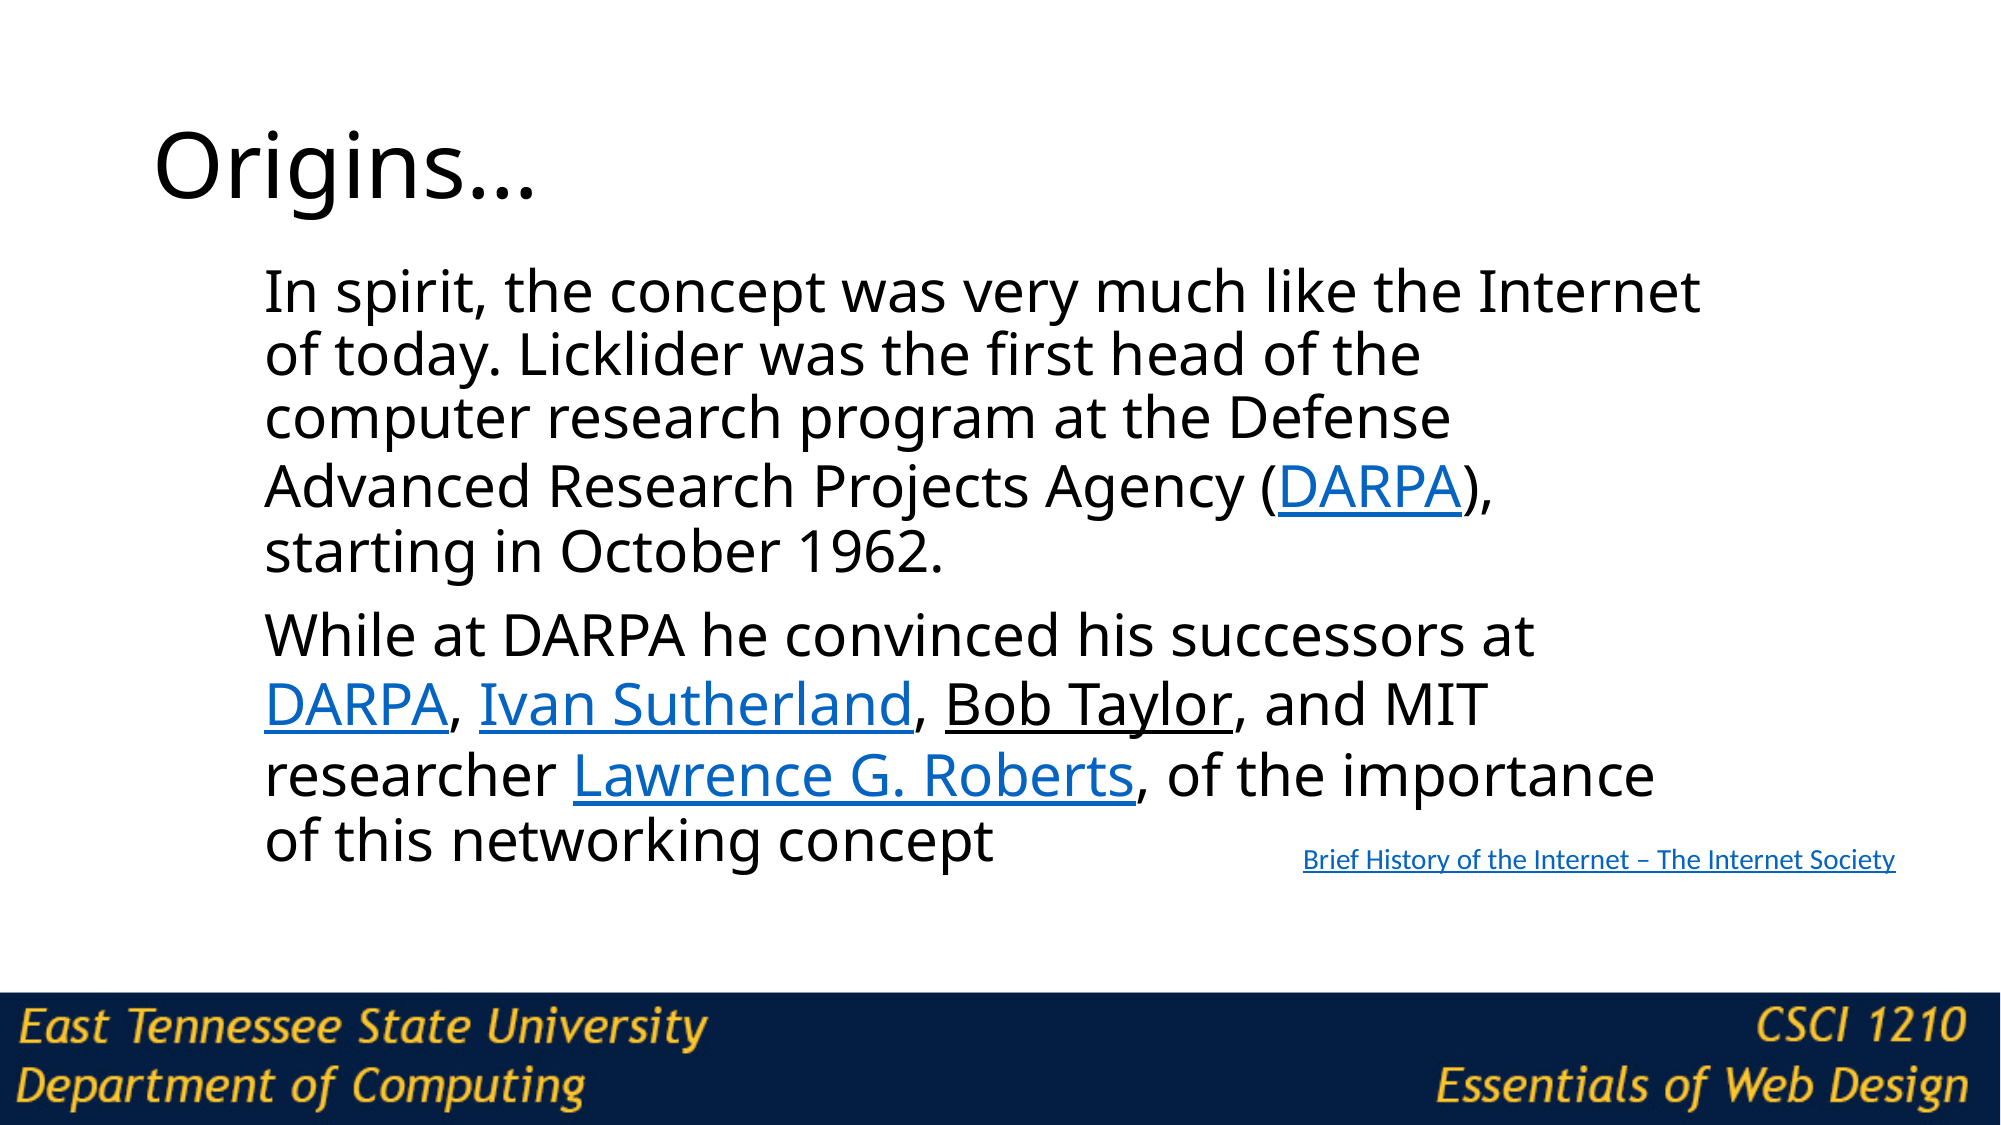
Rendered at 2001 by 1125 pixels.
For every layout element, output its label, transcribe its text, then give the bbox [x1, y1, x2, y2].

title Origins… [137, 59, 1863, 278]
text_box Brief History of the Internet – The Internet Society [1288, 832, 1974, 883]
list In spirit, the concept was very much like the Internet of today. Licklider was the first head of the computer research program at the Defense Advanced Research Projects Agency (DARPA), starting in October 1962. While at DARPA he convinced his successors at DARPA, Ivan Sutherland, Bob Taylor, and MIT researcher Lawrence G. Roberts, of the importance of this networking concept [249, 254, 1720, 1006]
picture [0, 0, 2001, 1125]
